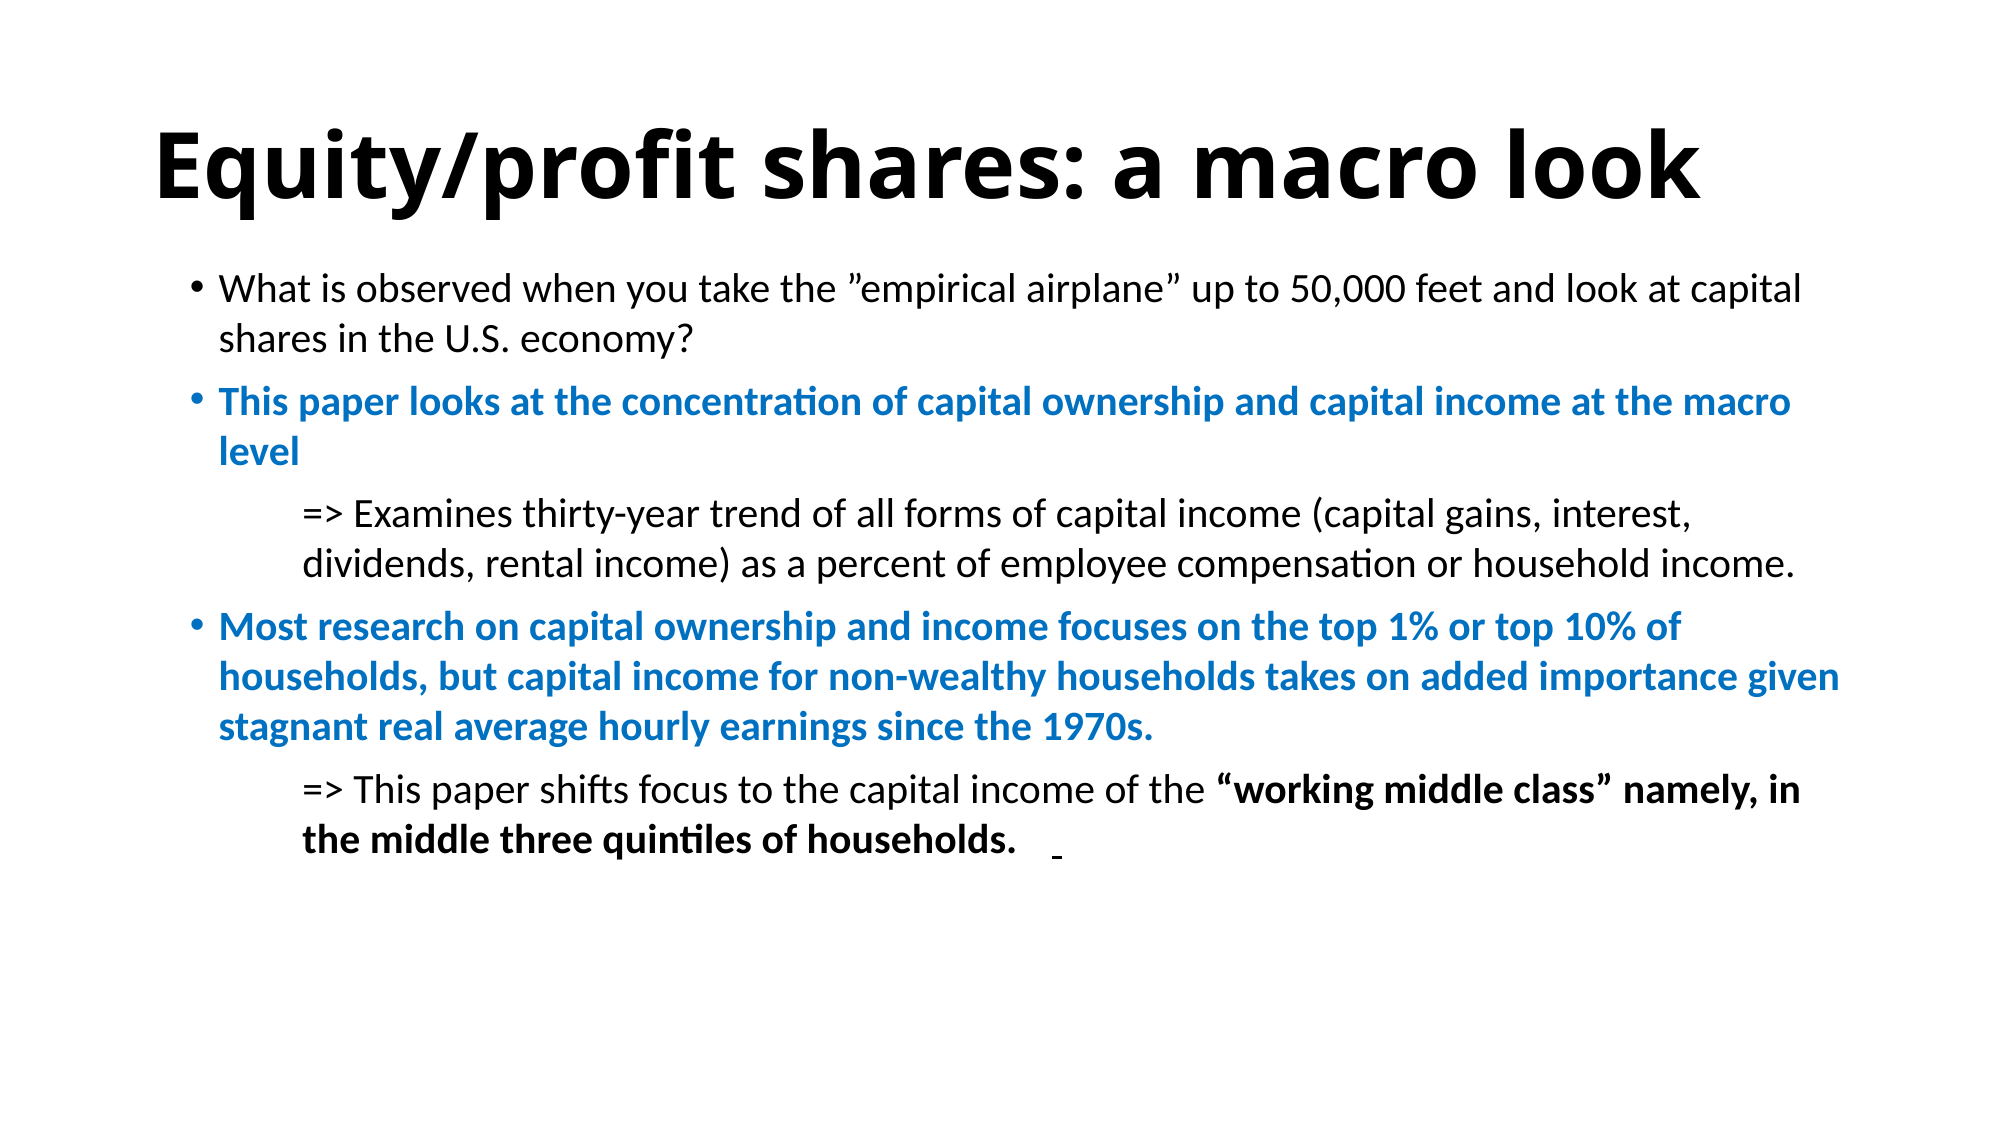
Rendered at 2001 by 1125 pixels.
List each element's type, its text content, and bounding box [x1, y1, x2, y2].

title Equity/profit shares: a macro look [137, 59, 1863, 253]
list What is observed when you take the ”empirical airplane” up to 50,000 feet and look at capital shares in the U.S. economy? This paper looks at the concentration of capital ownership and capital income at the macro level => Examines thirty-year trend of all forms of capital income (capital gains, interest, dividends, rental income) as a percent of employee compensation or household income. Most research on capital ownership and income focuses on the top 1% or top 10% of households, but capital income for non-wealthy households takes on added importance given stagnant real average hourly earnings since the 1970s. => This paper shifts focus to the capital income of the “working middle class” namely, in the middle three quintiles of households. [137, 253, 1863, 1014]
